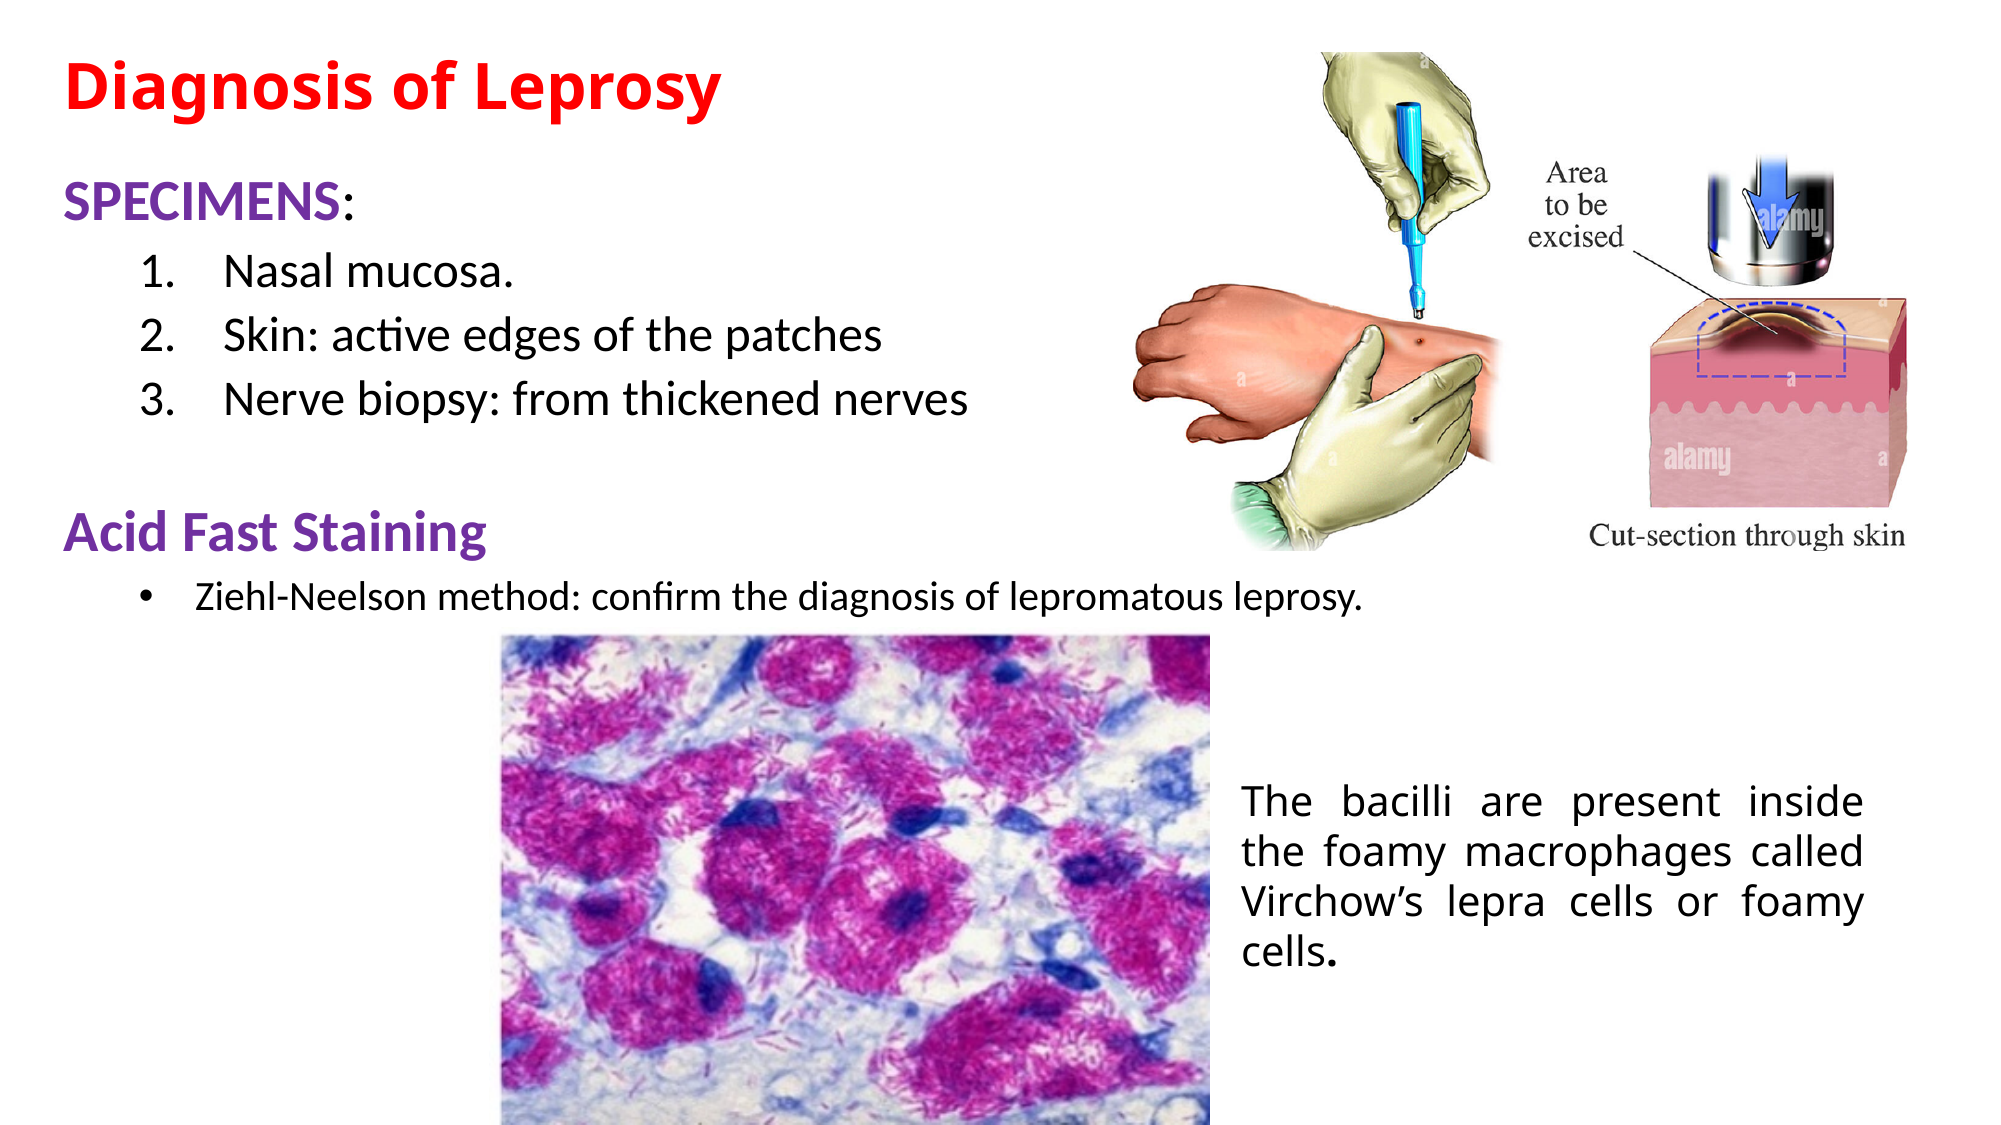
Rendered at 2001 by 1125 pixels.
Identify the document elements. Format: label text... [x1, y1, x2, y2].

picture [489, 627, 1210, 1125]
title Diagnosis of Leprosy [48, 28, 794, 150]
list SPECIMENS: Nasal mucosa. Skin: active edges of the patches Nerve biopsy: from thickened nerves Acid Fast Staining Ziehl-Neelson method: confirm the diagnosis of lepromatous leprosy. [48, 163, 1774, 877]
picture [1133, 52, 1909, 551]
text_box The bacilli are present inside the foamy macrophages called Virchow’s lepra cells or foamy cells. [1226, 767, 1880, 983]
